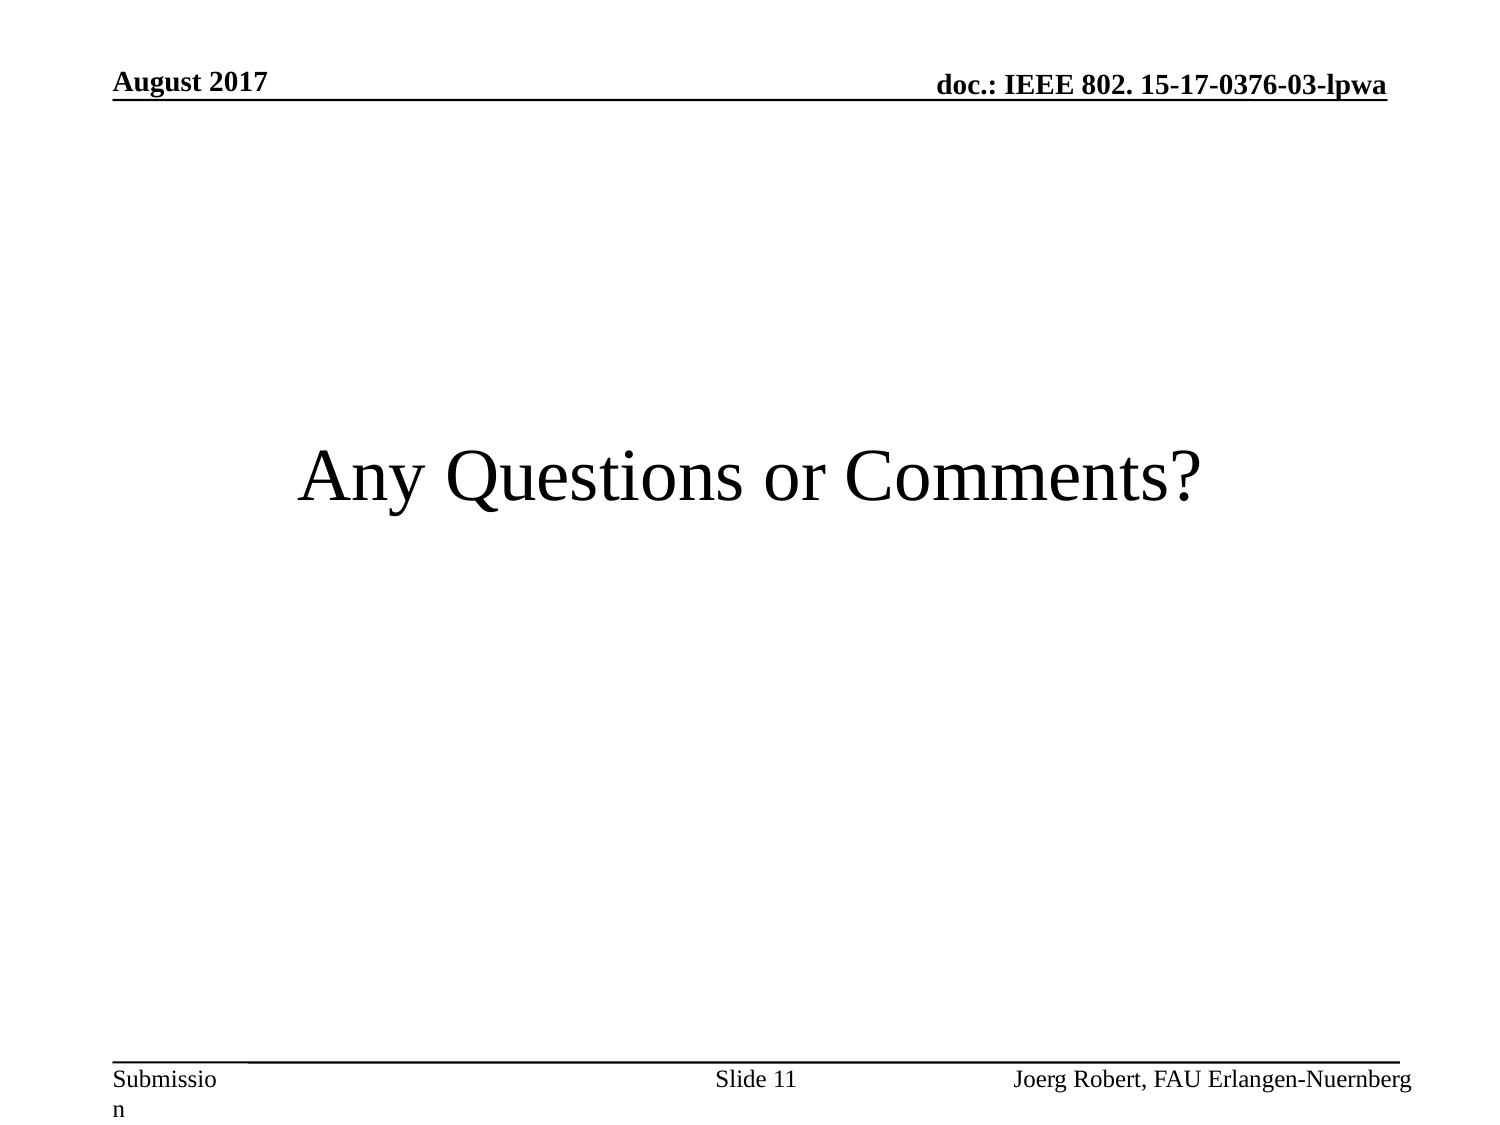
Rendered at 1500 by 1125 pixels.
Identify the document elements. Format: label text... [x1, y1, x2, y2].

slide_number Slide 11 [714, 1062, 799, 1093]
footer Joerg Robert, FAU Erlangen-Nuernberg [900, 1062, 1413, 1093]
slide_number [112, 62, 375, 98]
title Any Questions or Comments? [112, 349, 1388, 591]
